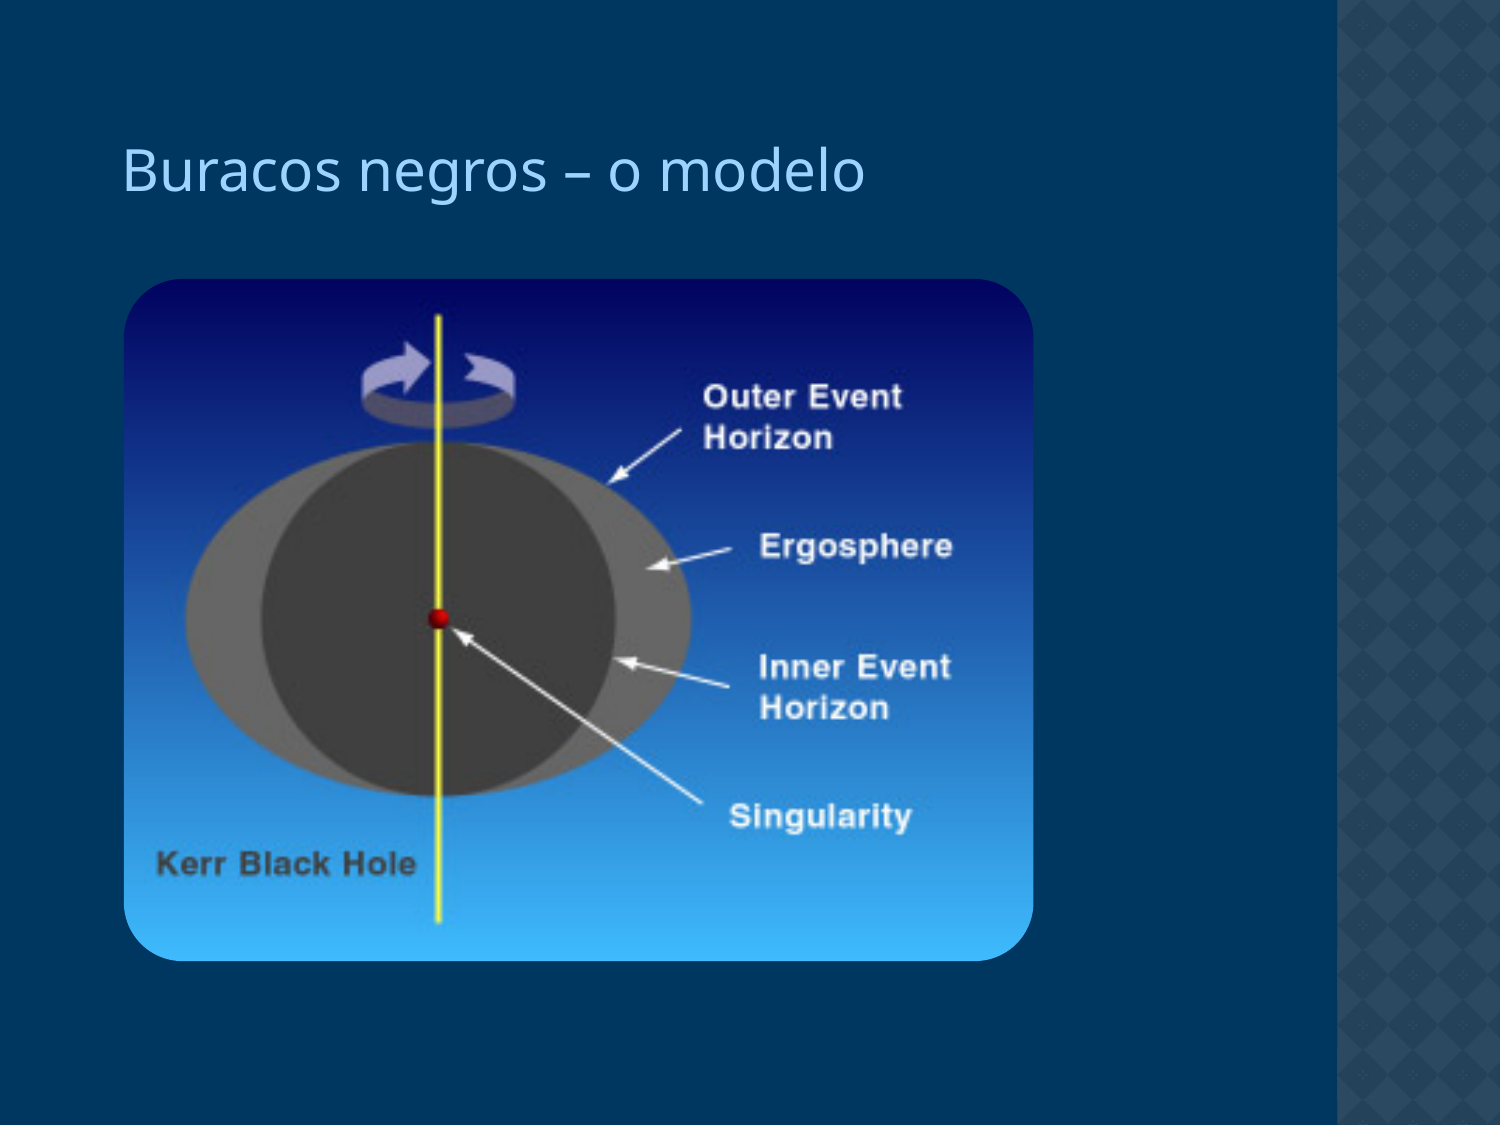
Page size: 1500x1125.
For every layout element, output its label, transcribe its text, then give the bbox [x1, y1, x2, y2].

picture [123, 278, 1034, 962]
picture [1337, 0, 1500, 1125]
text_box Buracos negros – o modelo [106, 125, 882, 211]
